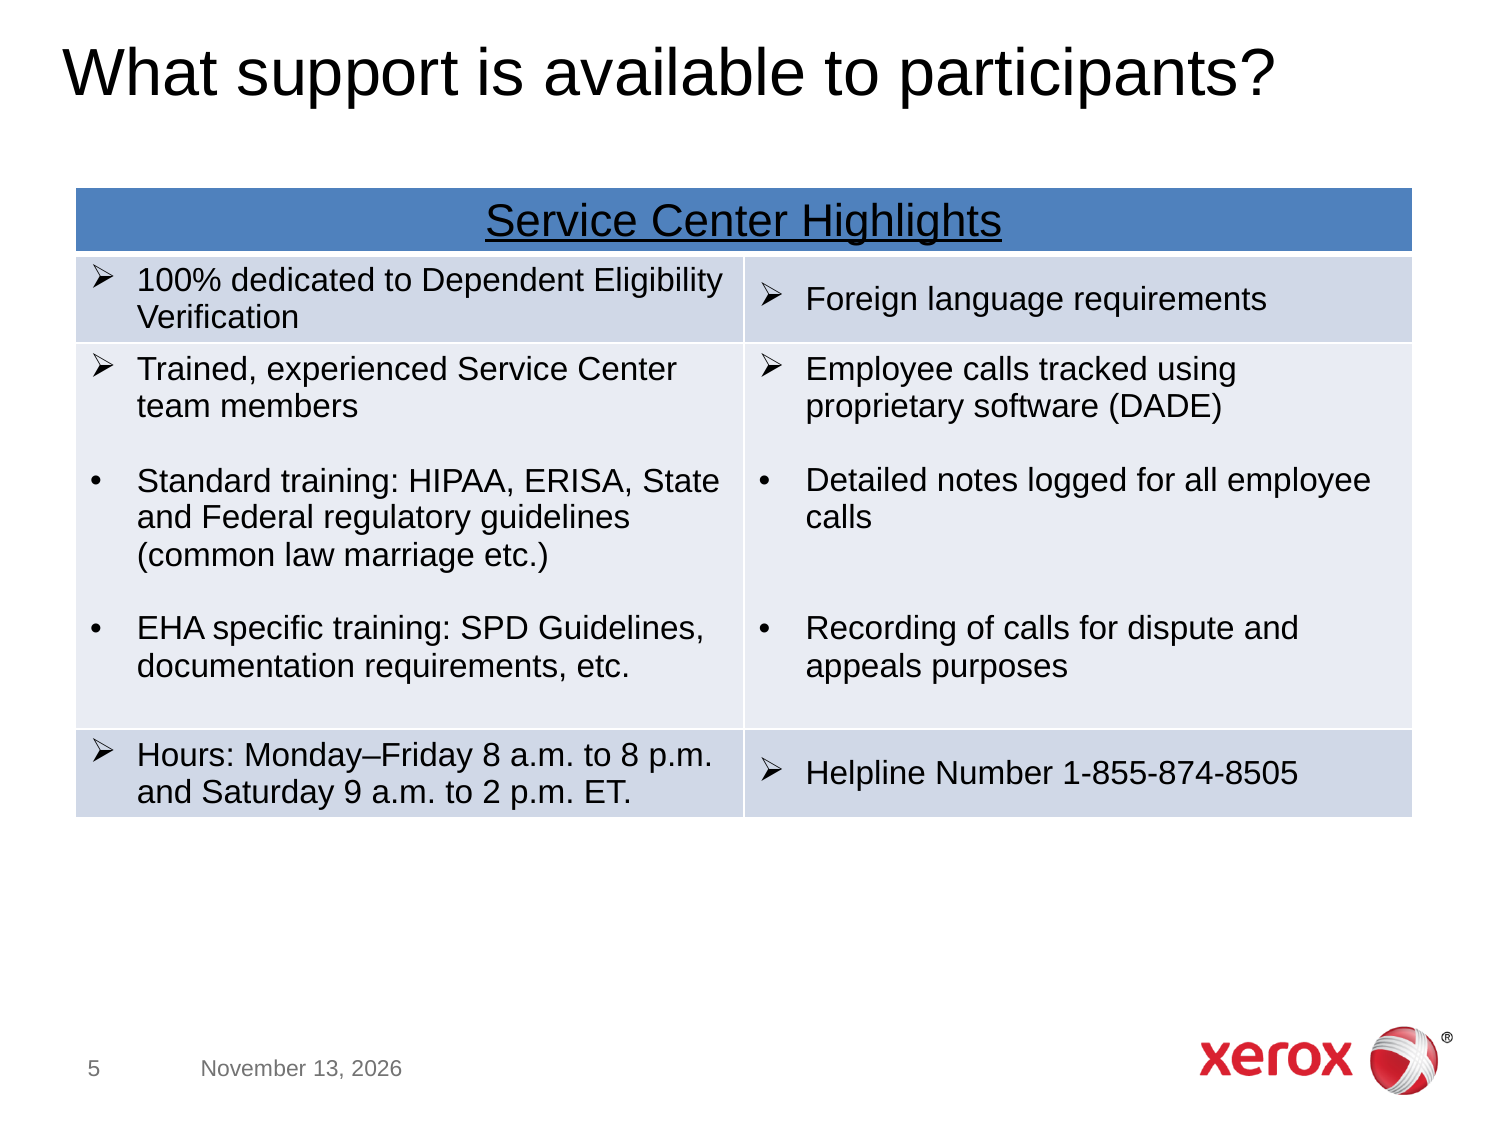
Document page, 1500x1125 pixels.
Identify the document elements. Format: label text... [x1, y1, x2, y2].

table_cell Employee calls tracked using proprietary software (DADE) Detailed notes logged for all employee calls Recording of calls for dispute and appeals purposes [745, 344, 1412, 728]
table_cell Trained, experienced Service Center team members Standard training: HIPAA, ERISA, State and Federal regulatory guidelines (common law marriage etc.) EHA specific training: SPD Guidelines, documentation requirements, etc. [76, 344, 743, 728]
table_cell 100% dedicated to Dependent Eligibility Verification [76, 257, 743, 342]
table_cell Foreign language requirements [745, 257, 1412, 342]
picture [1169, 994, 1470, 1118]
table_header Service Center Highlights [76, 188, 1412, 251]
table_cell Hours: Monday–Friday 8 a.m. to 8 p.m. and Saturday 9 a.m. to 2 p.m. ET. [76, 730, 743, 817]
title What support is available to participants? [47, 24, 1450, 113]
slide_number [174, 1033, 429, 1100]
table_cell Helpline Number 1-855-874-8505 [745, 730, 1412, 817]
slide_number 5 [50, 1033, 138, 1100]
